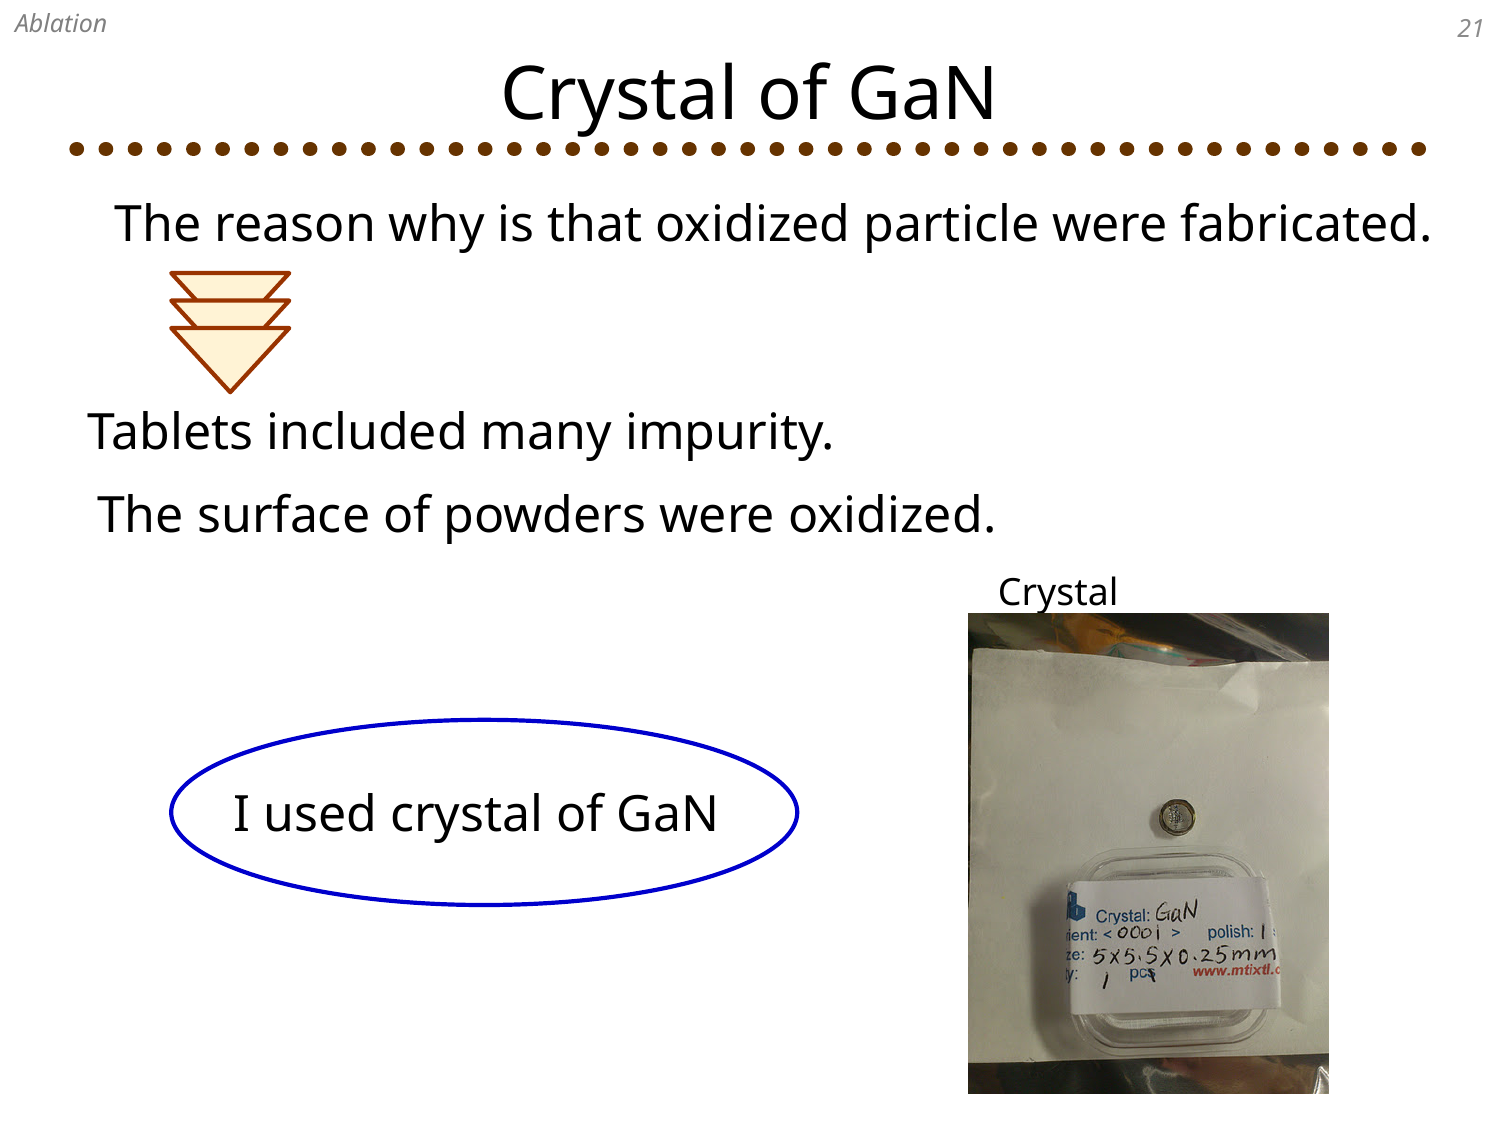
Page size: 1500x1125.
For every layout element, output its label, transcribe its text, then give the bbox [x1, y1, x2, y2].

slide_number 20 [1149, 0, 1500, 60]
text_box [170, 272, 290, 393]
text_box Crystal [983, 560, 1134, 612]
list Ablation [0, 0, 355, 66]
picture [968, 613, 1329, 1095]
title Crystal of GaN [75, 32, 1425, 149]
text_box Tablets included many impurity. [72, 392, 851, 467]
text_box The surface of powders were oxidized. [82, 474, 1013, 550]
text_box [169, 717, 800, 908]
text_box The reason why is that oxidized particle were fabricated. [100, 184, 1449, 260]
text_box I used crystal of GaN [218, 773, 735, 849]
